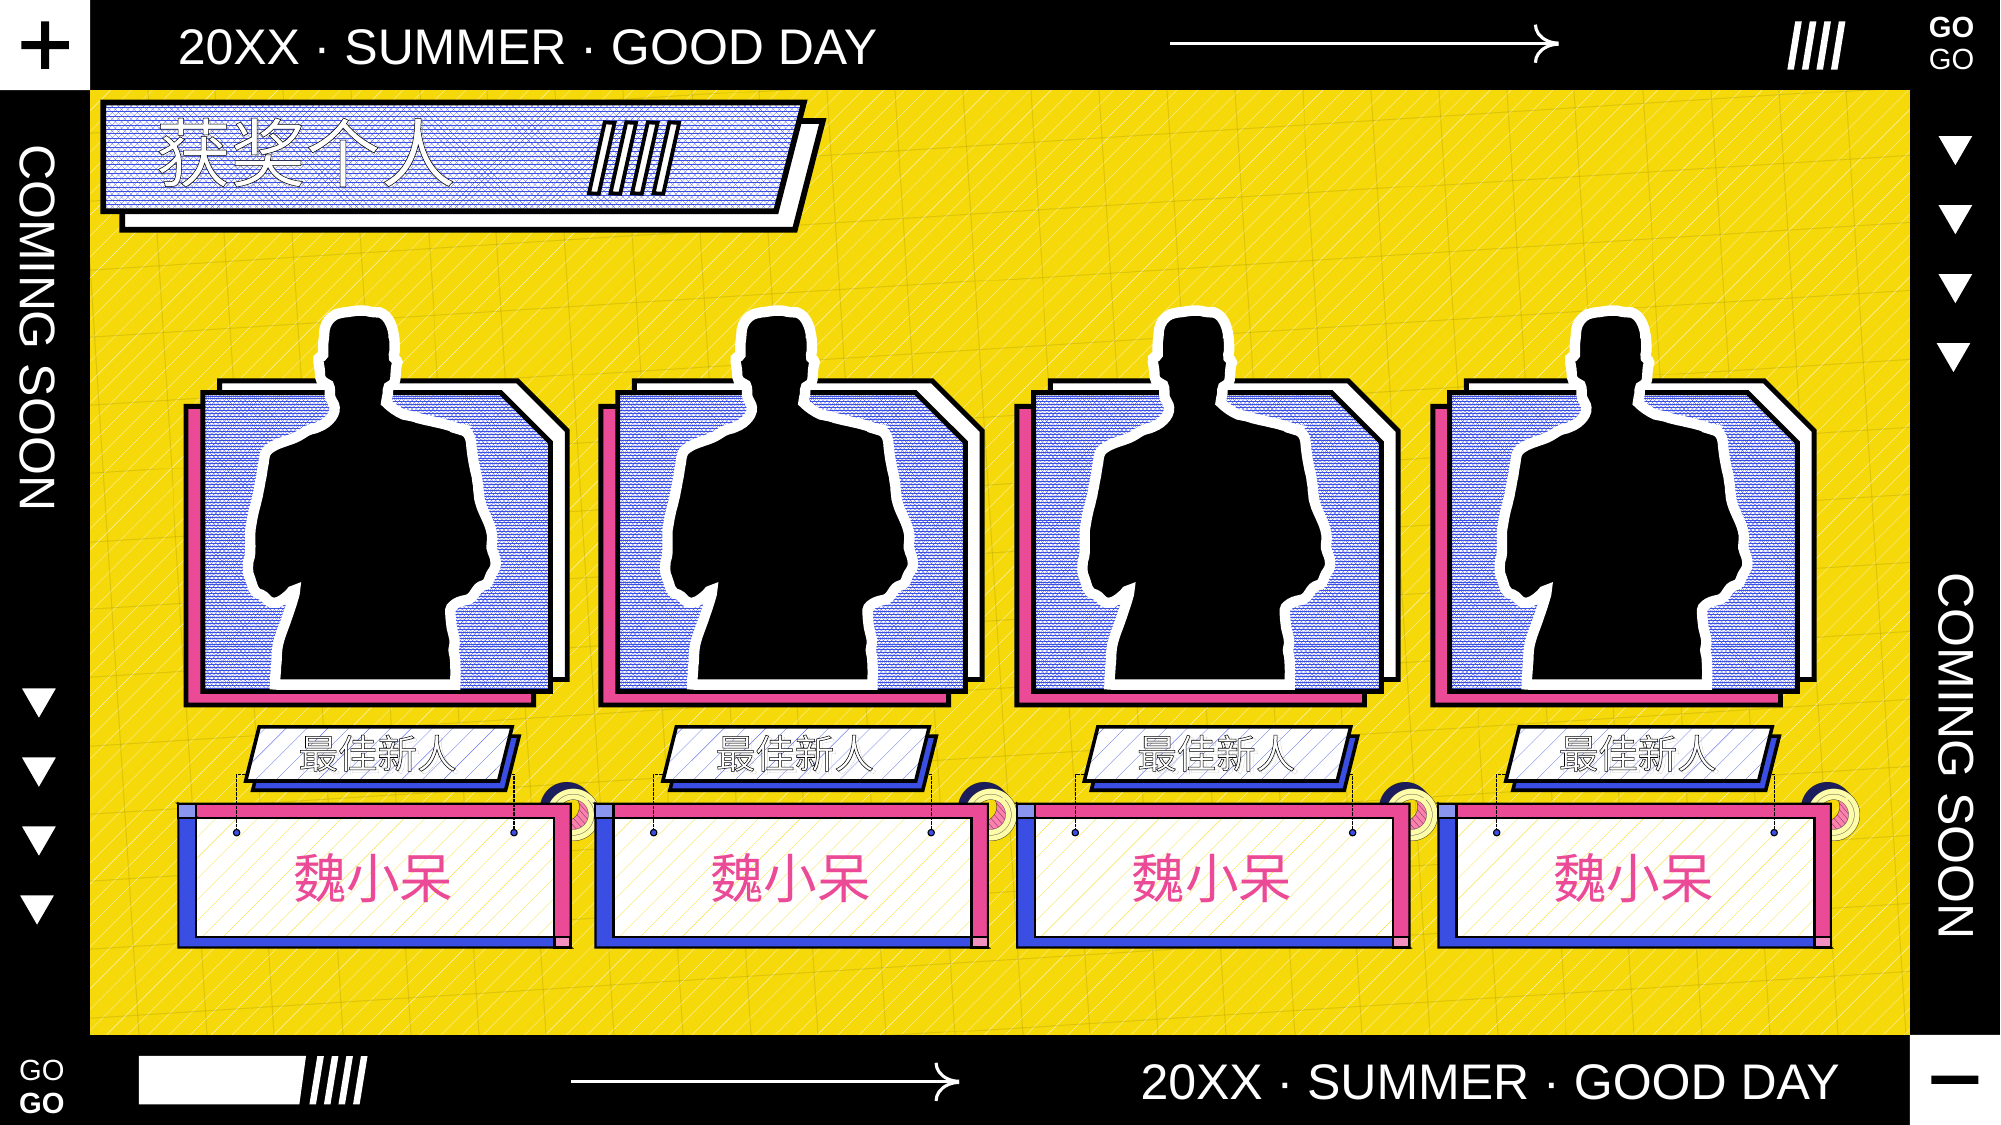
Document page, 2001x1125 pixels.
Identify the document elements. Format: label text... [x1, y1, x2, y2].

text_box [590, 122, 678, 194]
text_box [616, 391, 967, 693]
text_box [806, 379, 984, 681]
text_box [1032, 391, 1383, 693]
text_box [218, 379, 329, 391]
text_box [184, 405, 535, 707]
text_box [1016, 723, 1438, 948]
text_box [1499, 310, 1748, 685]
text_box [1438, 723, 1860, 948]
text_box [201, 391, 552, 693]
text_box [121, 119, 825, 231]
text_box [1431, 405, 1782, 707]
text_box [633, 379, 747, 391]
text_box [665, 310, 913, 685]
text_box 获奖个人 [140, 98, 662, 193]
text_box [1465, 379, 1581, 391]
text_box [388, 379, 569, 681]
text_box [1015, 405, 1366, 707]
text_box [102, 101, 806, 213]
text_box [1448, 391, 1799, 693]
text_box [1640, 379, 1816, 681]
text_box [1049, 379, 1164, 391]
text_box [595, 723, 1016, 948]
text_box [599, 405, 950, 707]
text_box [1223, 379, 1400, 681]
text_box [1082, 310, 1331, 685]
text_box [247, 310, 496, 685]
picture [0, 0, 2000, 1125]
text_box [178, 723, 595, 948]
